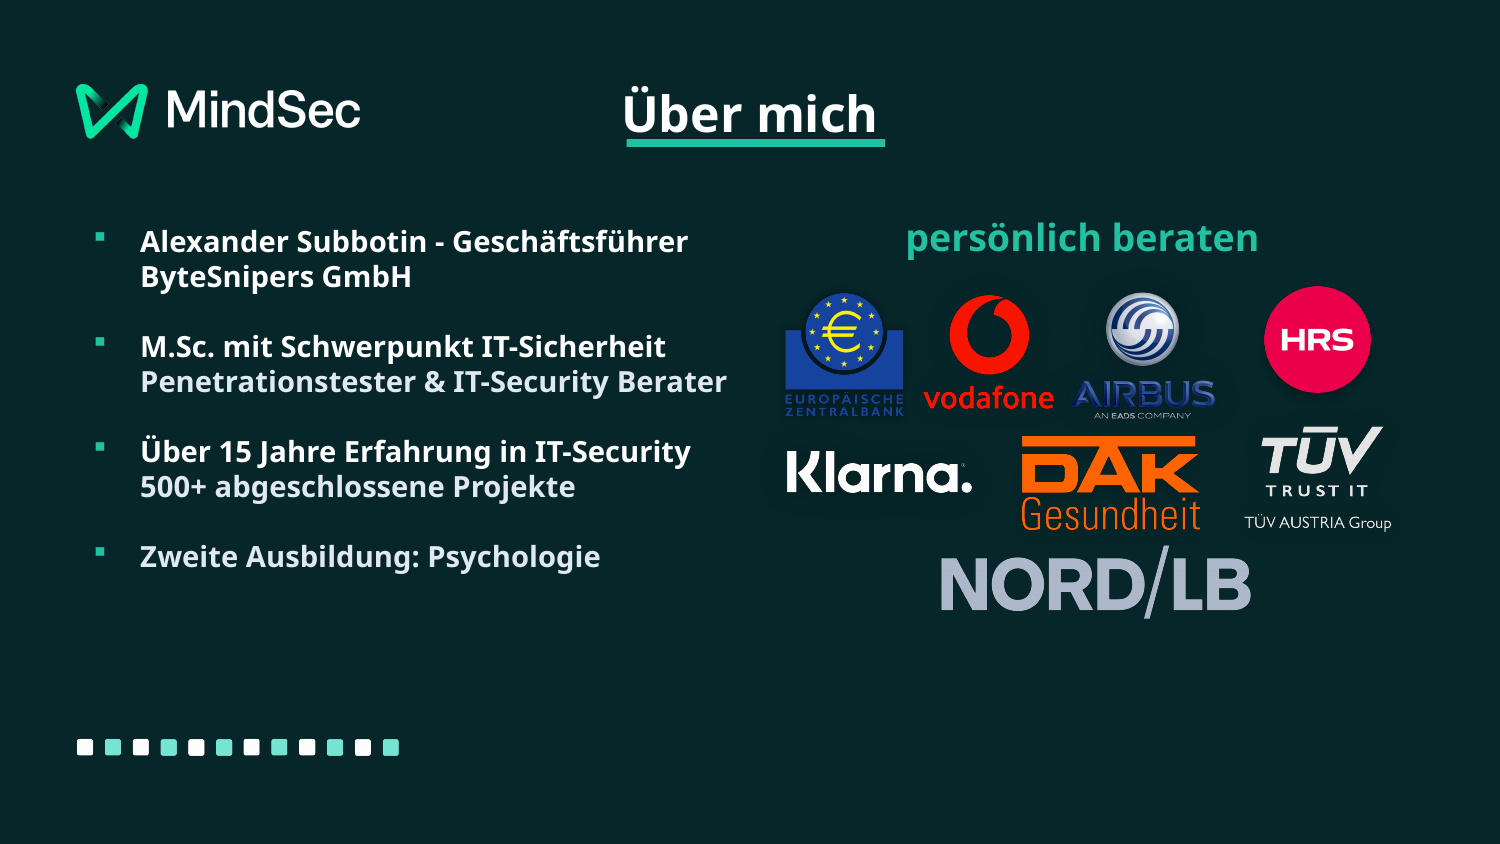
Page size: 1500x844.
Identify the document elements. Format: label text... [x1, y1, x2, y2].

picture [1063, 285, 1223, 427]
picture [785, 293, 904, 417]
picture [72, 733, 403, 760]
picture [1264, 286, 1371, 393]
picture [1243, 426, 1392, 532]
title Über mich [0, 7, 1500, 158]
picture [1018, 433, 1203, 533]
picture [939, 543, 1254, 622]
text_box Alexander Subbotin - Geschäftsführer ByteSnipers GmbH M.Sc. mit Schwerpunkt IT-Sicherheit Penetrationstester & IT-Security Berater Über 15 Jahre Erfahrung in IT-Security 500+ abgeschlossene Projekte Zweite Ausbildung: Psychologie [78, 216, 745, 616]
picture [76, 84, 360, 140]
text_box [626, 139, 886, 147]
text_box persönlich beraten [750, 206, 1416, 266]
picture [923, 295, 1054, 410]
picture [787, 451, 972, 494]
